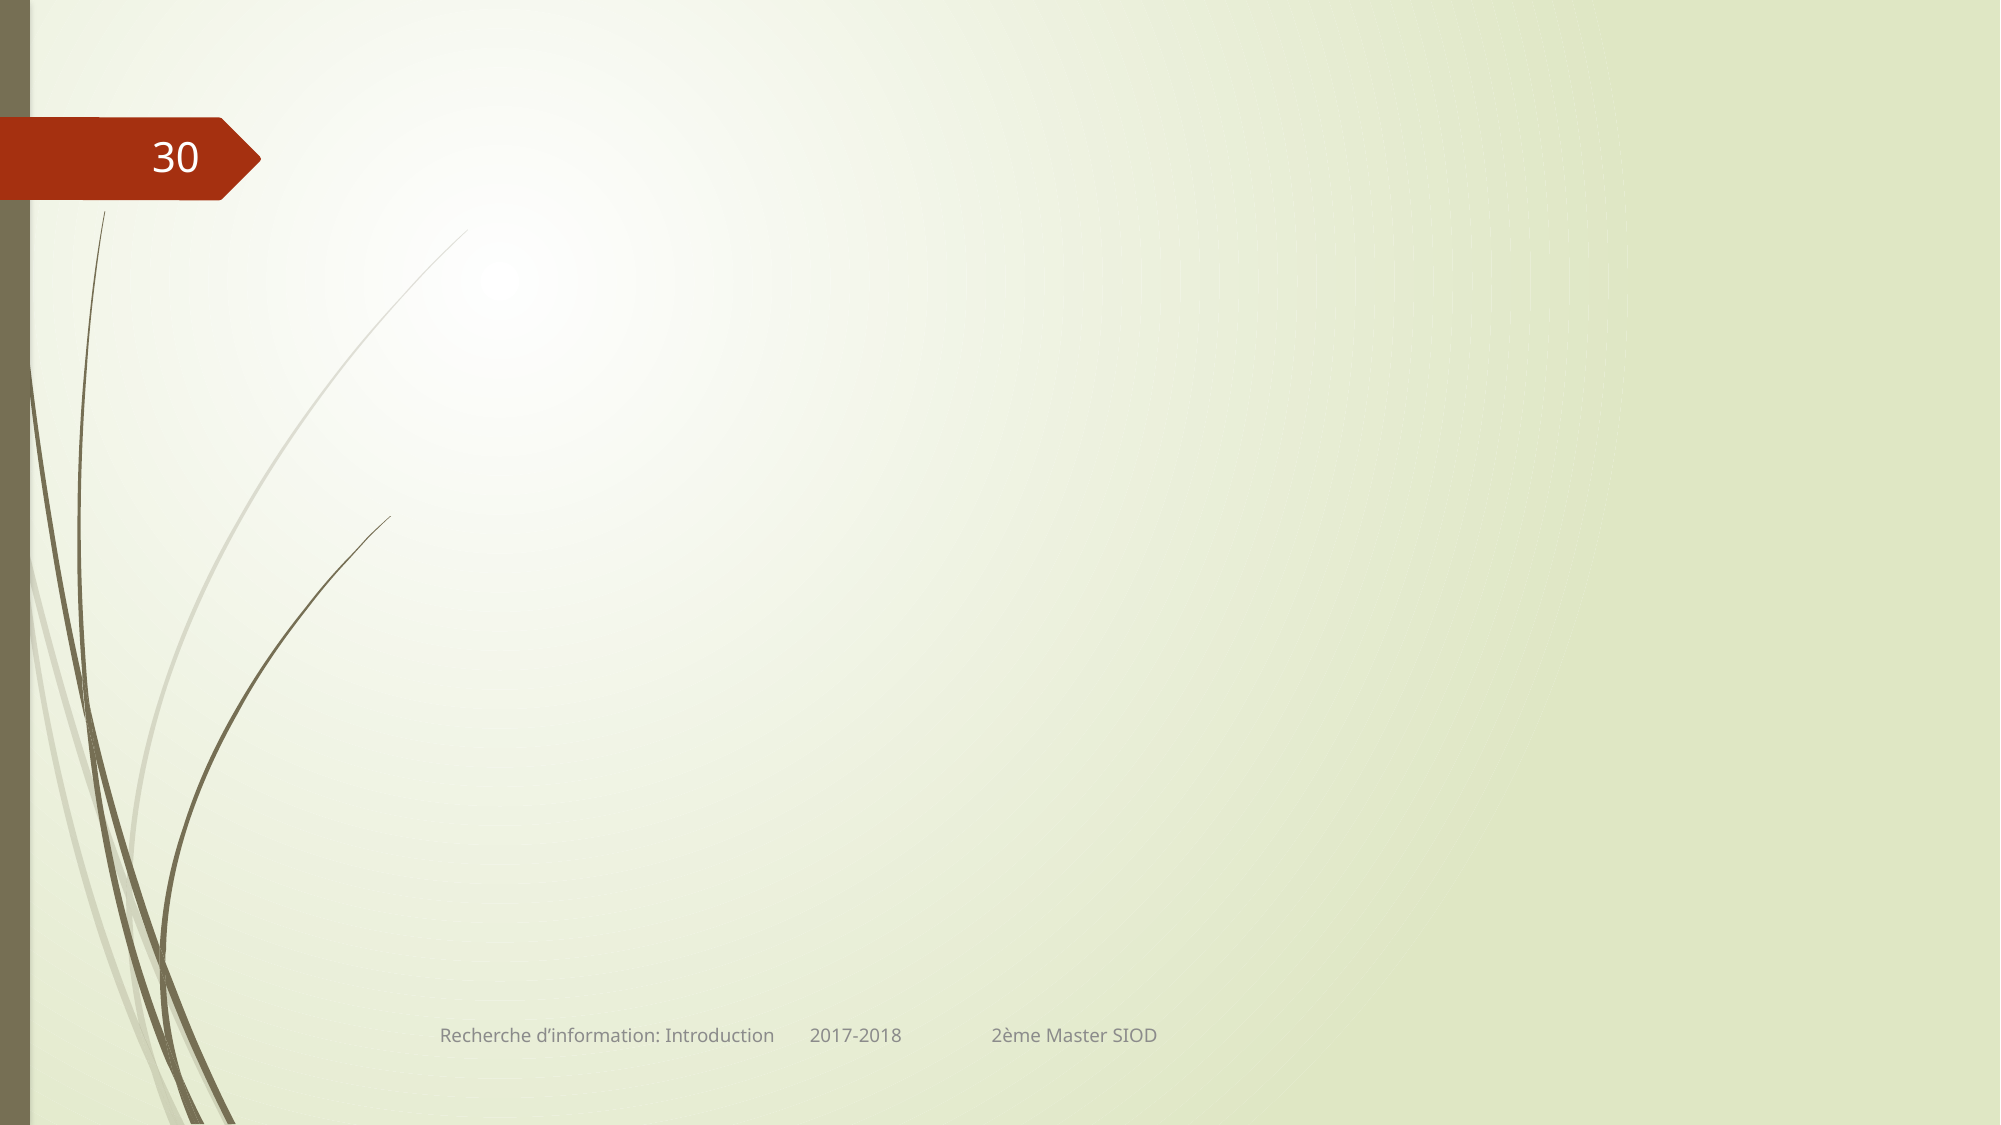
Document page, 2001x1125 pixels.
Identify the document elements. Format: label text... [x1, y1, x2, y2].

footer Recherche d’information: Introduction 2017-2018 2ème Master SIOD [424, 1006, 1675, 1067]
slide_number 30 [87, 129, 216, 190]
